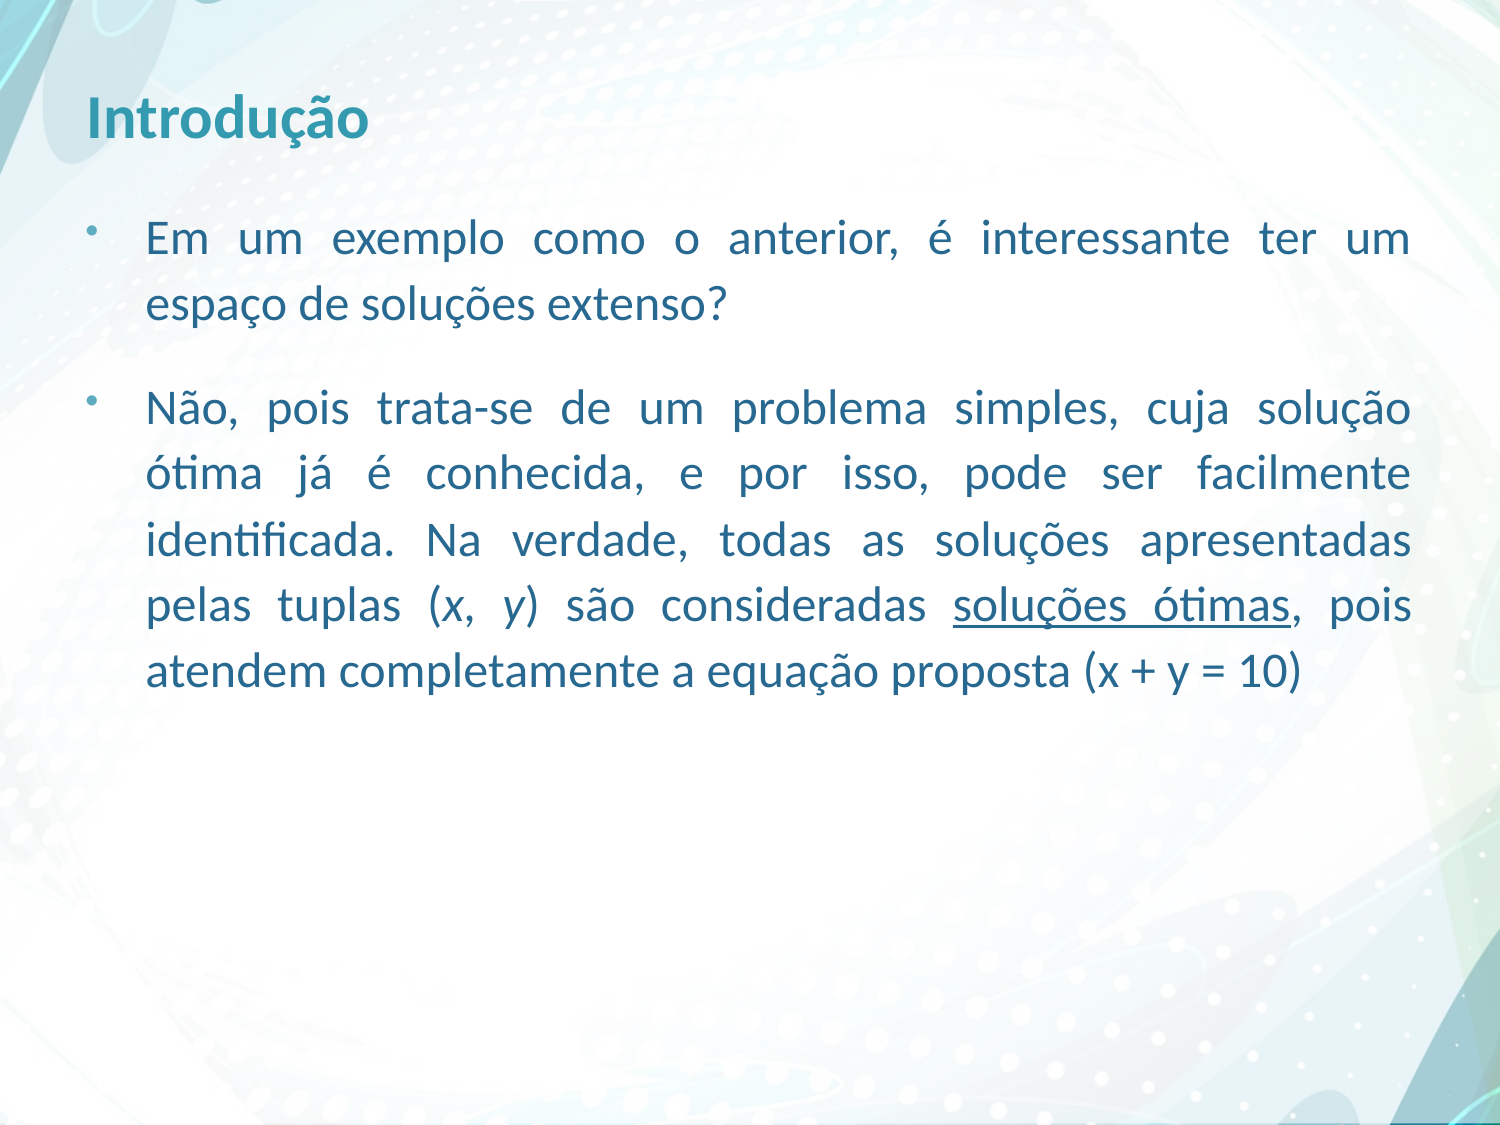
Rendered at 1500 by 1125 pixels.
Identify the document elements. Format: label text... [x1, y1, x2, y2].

title Introdução [71, 44, 1430, 160]
list Em um exemplo como o anterior, é interessante ter um espaço de soluções extenso? Não, pois trata-se de um problema simples, cuja solução ótima já é conhecida, e por isso, pode ser facilmente identificada. Na verdade, todas as soluções apresentadas pelas tuplas (x, y) são consideradas soluções ótimas, pois atendem completamente a equação proposta (x + y = 10) [71, 190, 1428, 1044]
